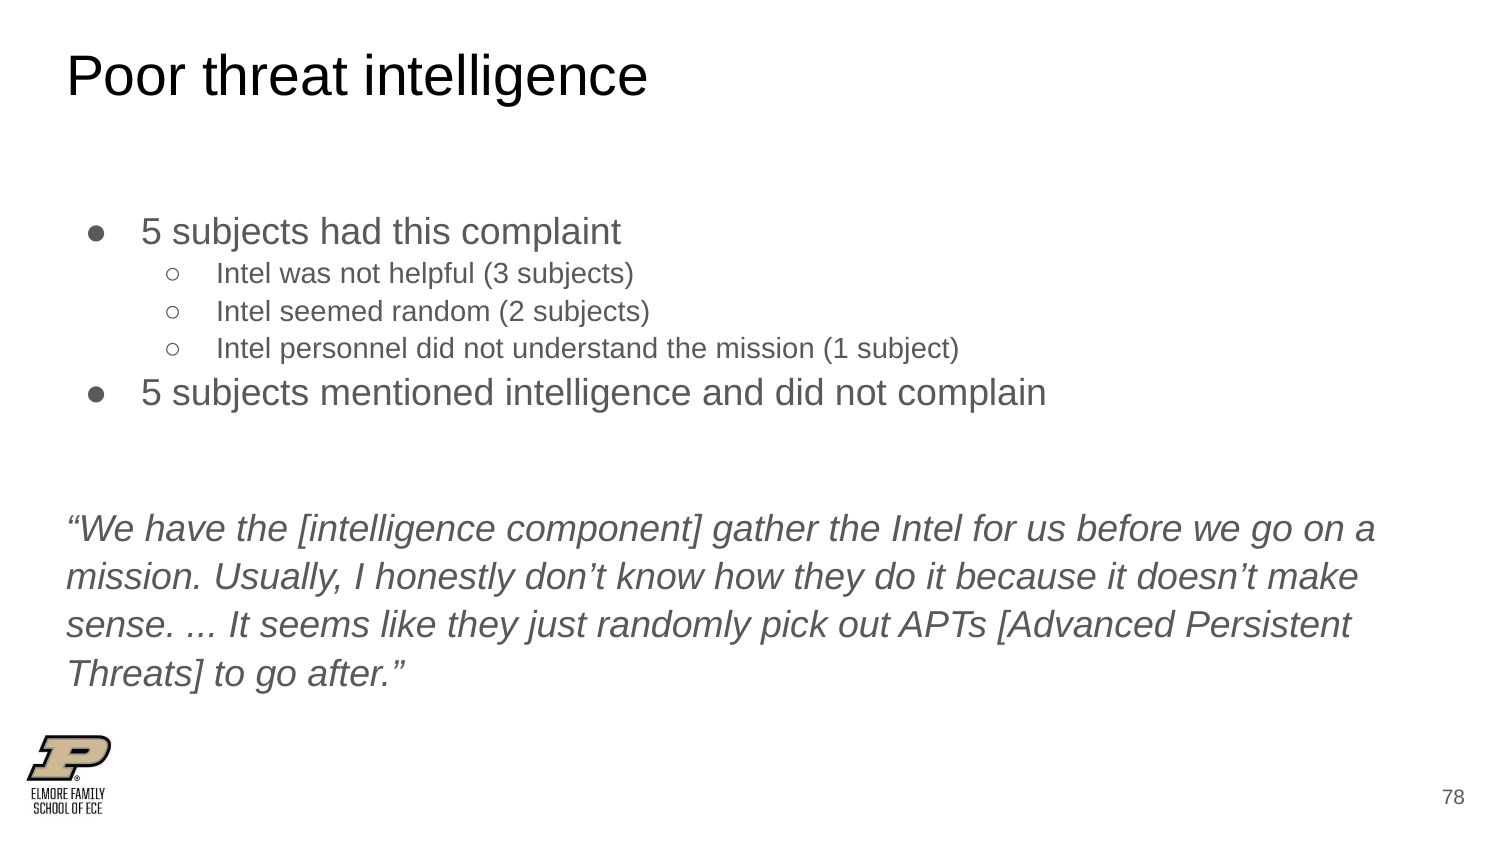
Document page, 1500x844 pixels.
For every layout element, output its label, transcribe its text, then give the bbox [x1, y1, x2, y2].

title Poor threat intelligence [51, 28, 1449, 123]
picture [12, 719, 124, 832]
list 5 subjects had this complaint Intel was not helpful (3 subjects) Intel seemed random (2 subjects) Intel personnel did not understand the mission (1 subject) 5 subjects mentioned intelligence and did not complain “We have the [intelligence component] gather the Intel for us before we go on a mission. Usually, I honestly don’t know how they do it because it doesn’t make sense. ... It seems like they just randomly pick out APTs [Advanced Persistent Threats] to go after.” [51, 189, 1449, 750]
slide_number ‹#› [1389, 764, 1480, 830]
